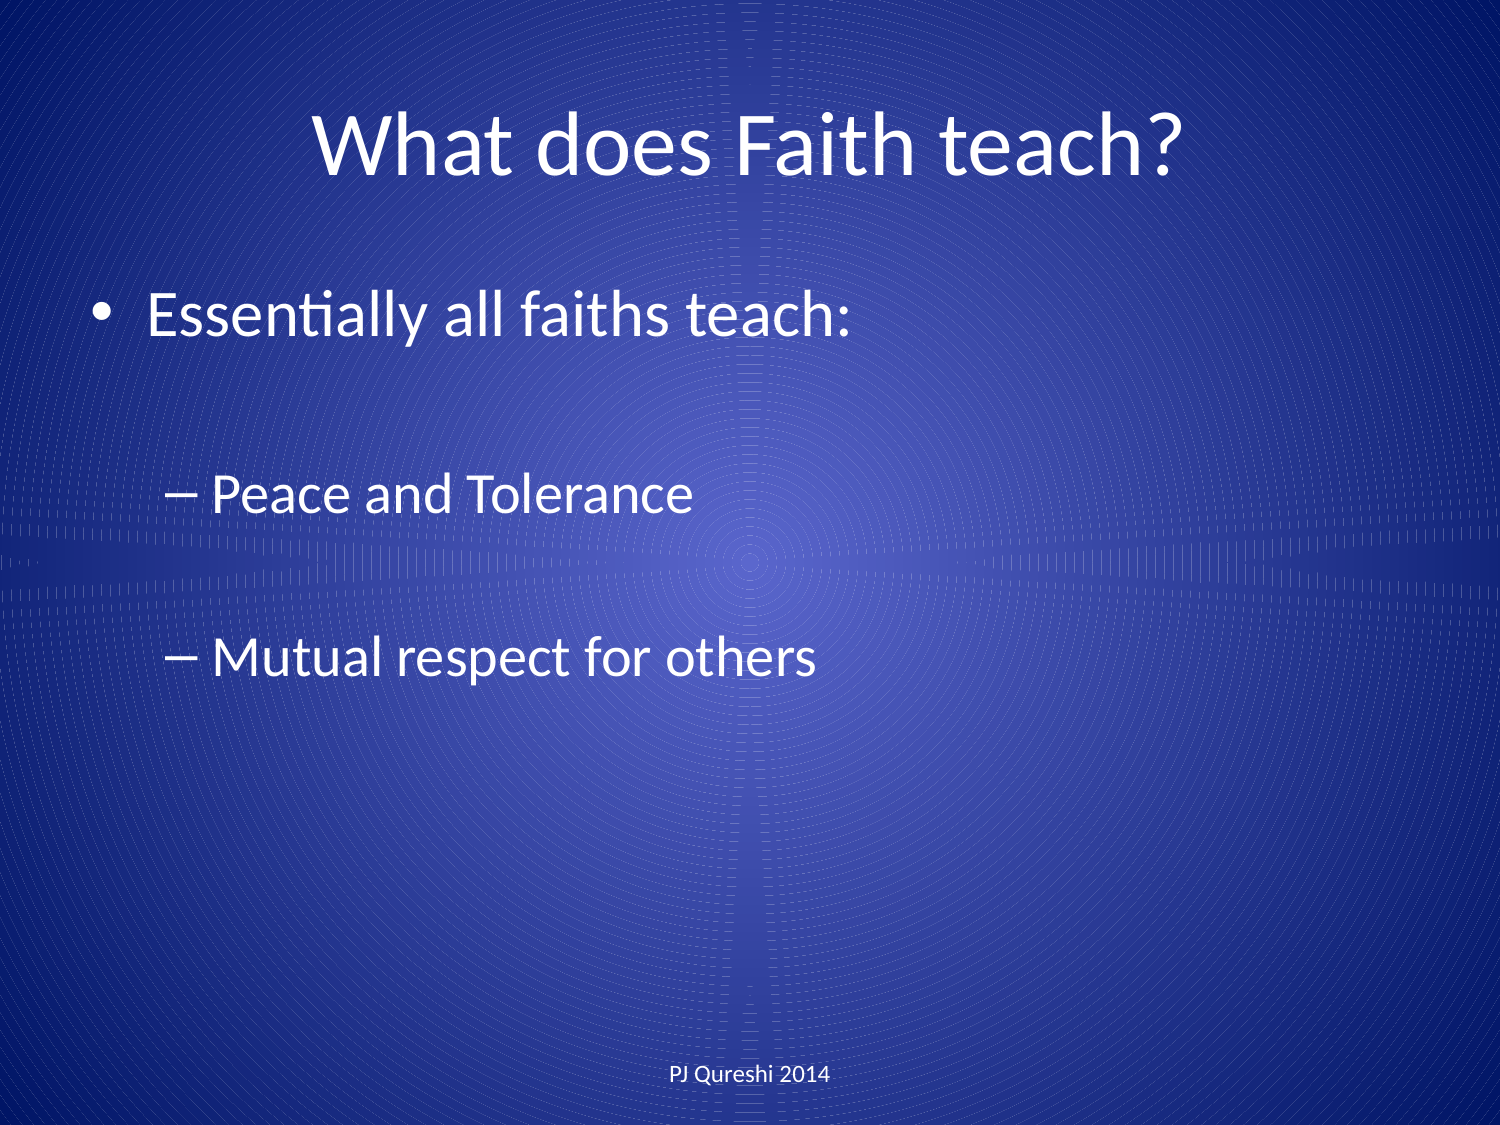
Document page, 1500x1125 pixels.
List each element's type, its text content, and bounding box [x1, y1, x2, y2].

title What does Faith teach? [75, 45, 1425, 233]
footer PJ Qureshi 2014 [512, 1042, 988, 1103]
list Essentially all faiths teach: Peace and Tolerance Mutual respect for others [75, 262, 1425, 1005]
